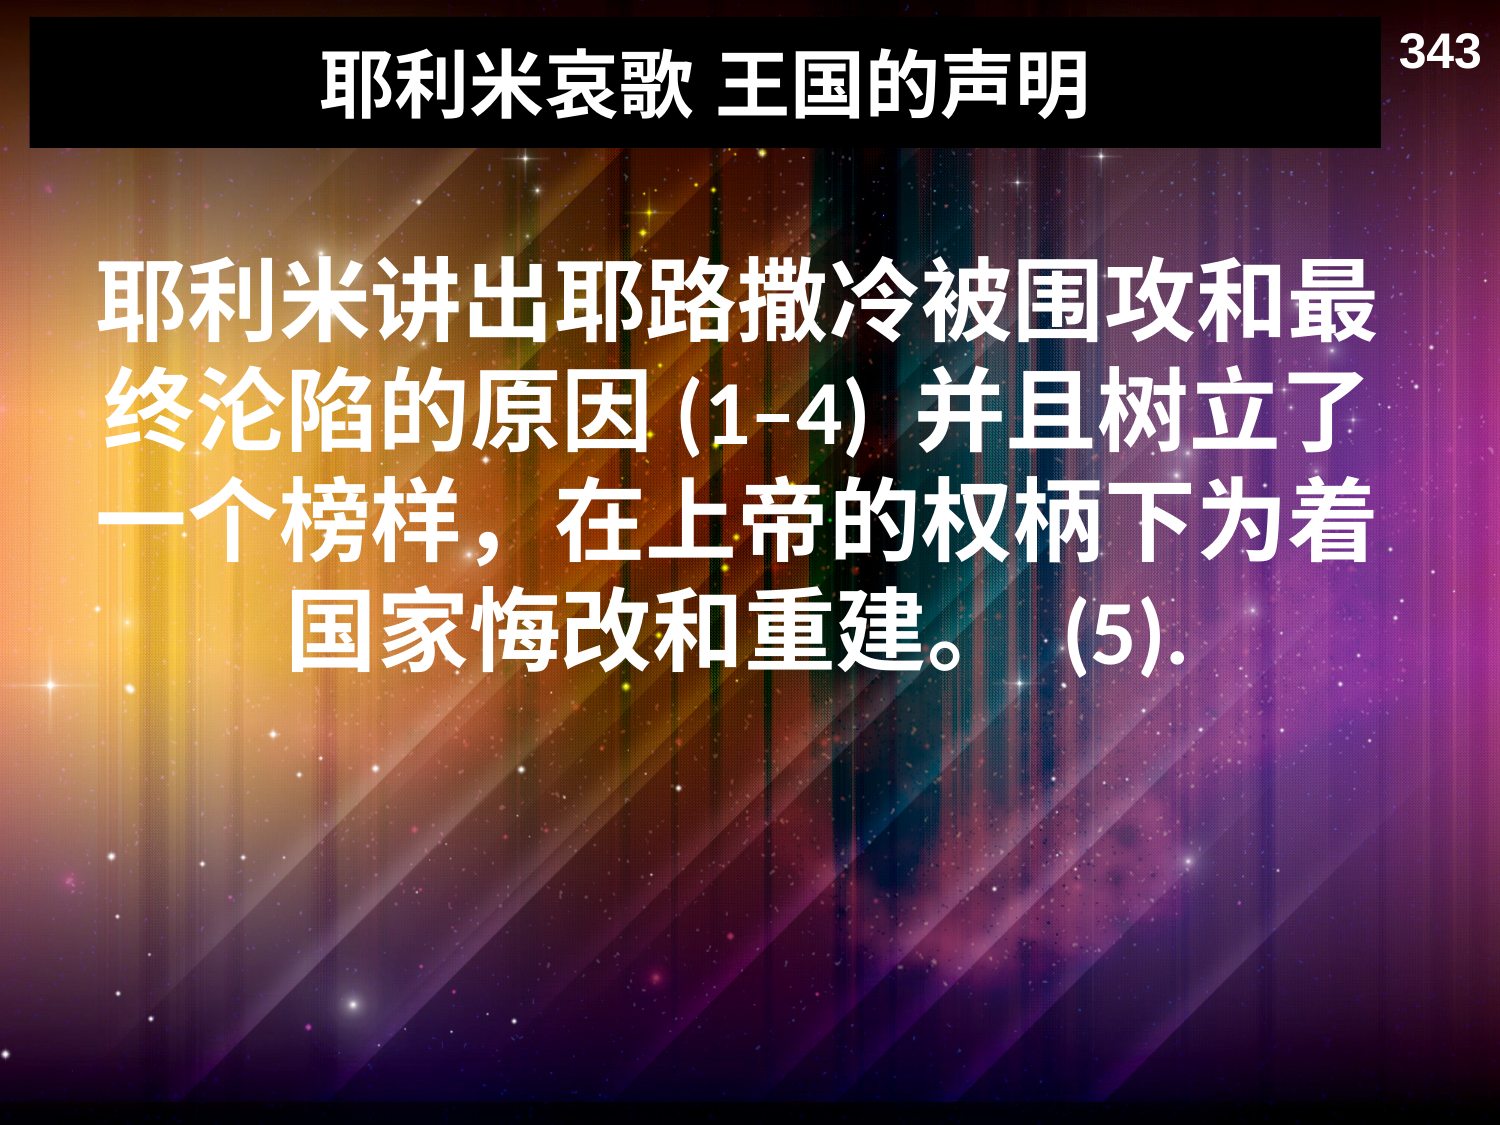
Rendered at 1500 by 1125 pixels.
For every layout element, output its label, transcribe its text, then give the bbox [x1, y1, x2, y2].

text_box 343 [1383, 10, 1497, 86]
title 耶利米哀歌 王国的声明 [29, 16, 1381, 148]
text_box 耶利米讲出耶路撒冷被围攻和最终沦陷的原因(1–4) 并且树立了一个榜样，在上帝的权柄下为着国家悔改和重建。 (5). [54, 235, 1422, 957]
picture [0, 0, 1500, 1125]
